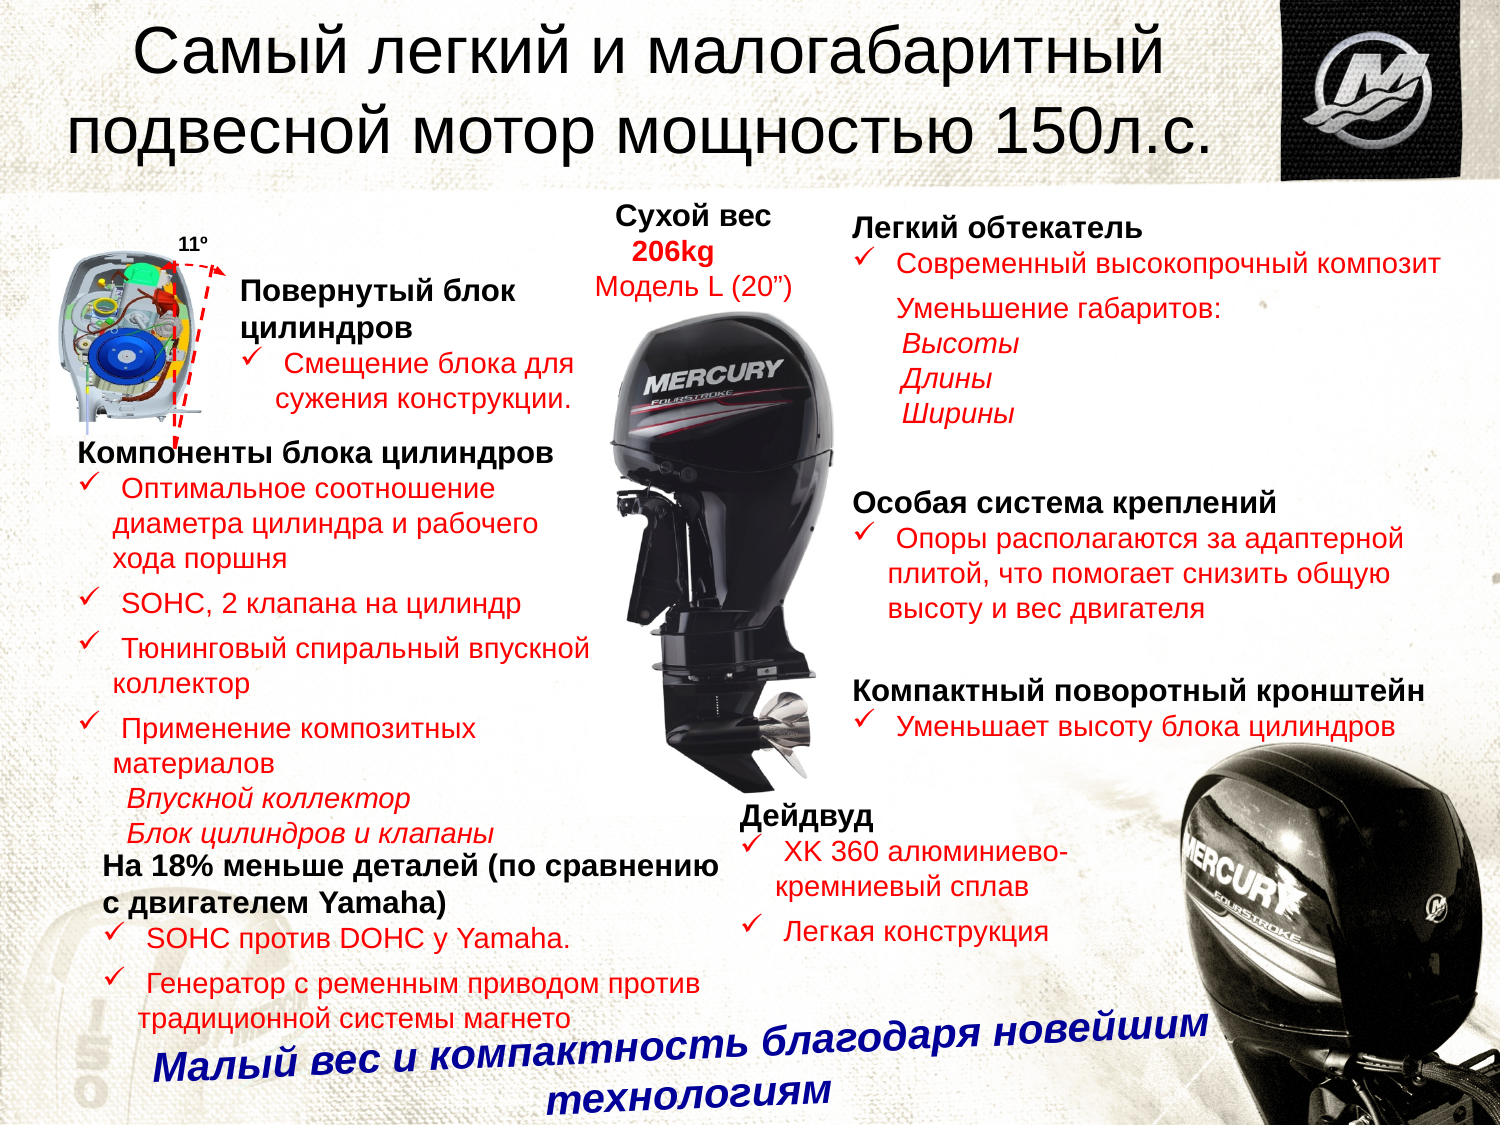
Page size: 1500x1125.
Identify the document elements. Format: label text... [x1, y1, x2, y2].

text_box Дейдвуд XK 360 алюминиево-кремниевый сплав Легкая конструкция [725, 787, 1200, 965]
text_box Особая система креплений Опоры располагаются за адаптерной плитой, что помогает снизить общую высоту и вес двигателя [879, 474, 1438, 642]
text_box Самый легкий и малогабаритный подвесной мотор мощностью 150л.с. [49, 0, 1250, 175]
text_box Компактный поворотный кронштейн Уменьшает высоту блока цилиндров [879, 662, 1463, 760]
text_box Повернутый блок цилиндров Смещение блока для сужения конструкции. [225, 262, 638, 432]
text_box На 18% меньше деталей (по сравнению с двигателем Yamaha) SOHC против DOHC у Yamaha. Генератор с ременным приводом против традиционной системы магнето [87, 837, 738, 1042]
text_box Сухой вес 206kg Модель L (20”) [562, 187, 825, 285]
text_box [210, 266, 227, 276]
text_box Легкий обтекатель Современный высокопрочный композит Уменьшение габаритов: Высоты Длины Ширины [837, 200, 1463, 437]
text_box Малый вес и компактность благодаря новейшим технологиям [135, 985, 1240, 1125]
picture [0, 0, 1500, 1125]
text_box Компоненты блока цилиндров Оптимальное соотношение диаметра цилиндра и рабочего хода поршня SOHC, 2 клапана на цилиндр Тюнинговый спиральный впускной коллектор Применение композитных материалов Впускной коллектор Блок цилиндров и клапаны [62, 425, 613, 857]
text_box 11º [163, 222, 223, 263]
